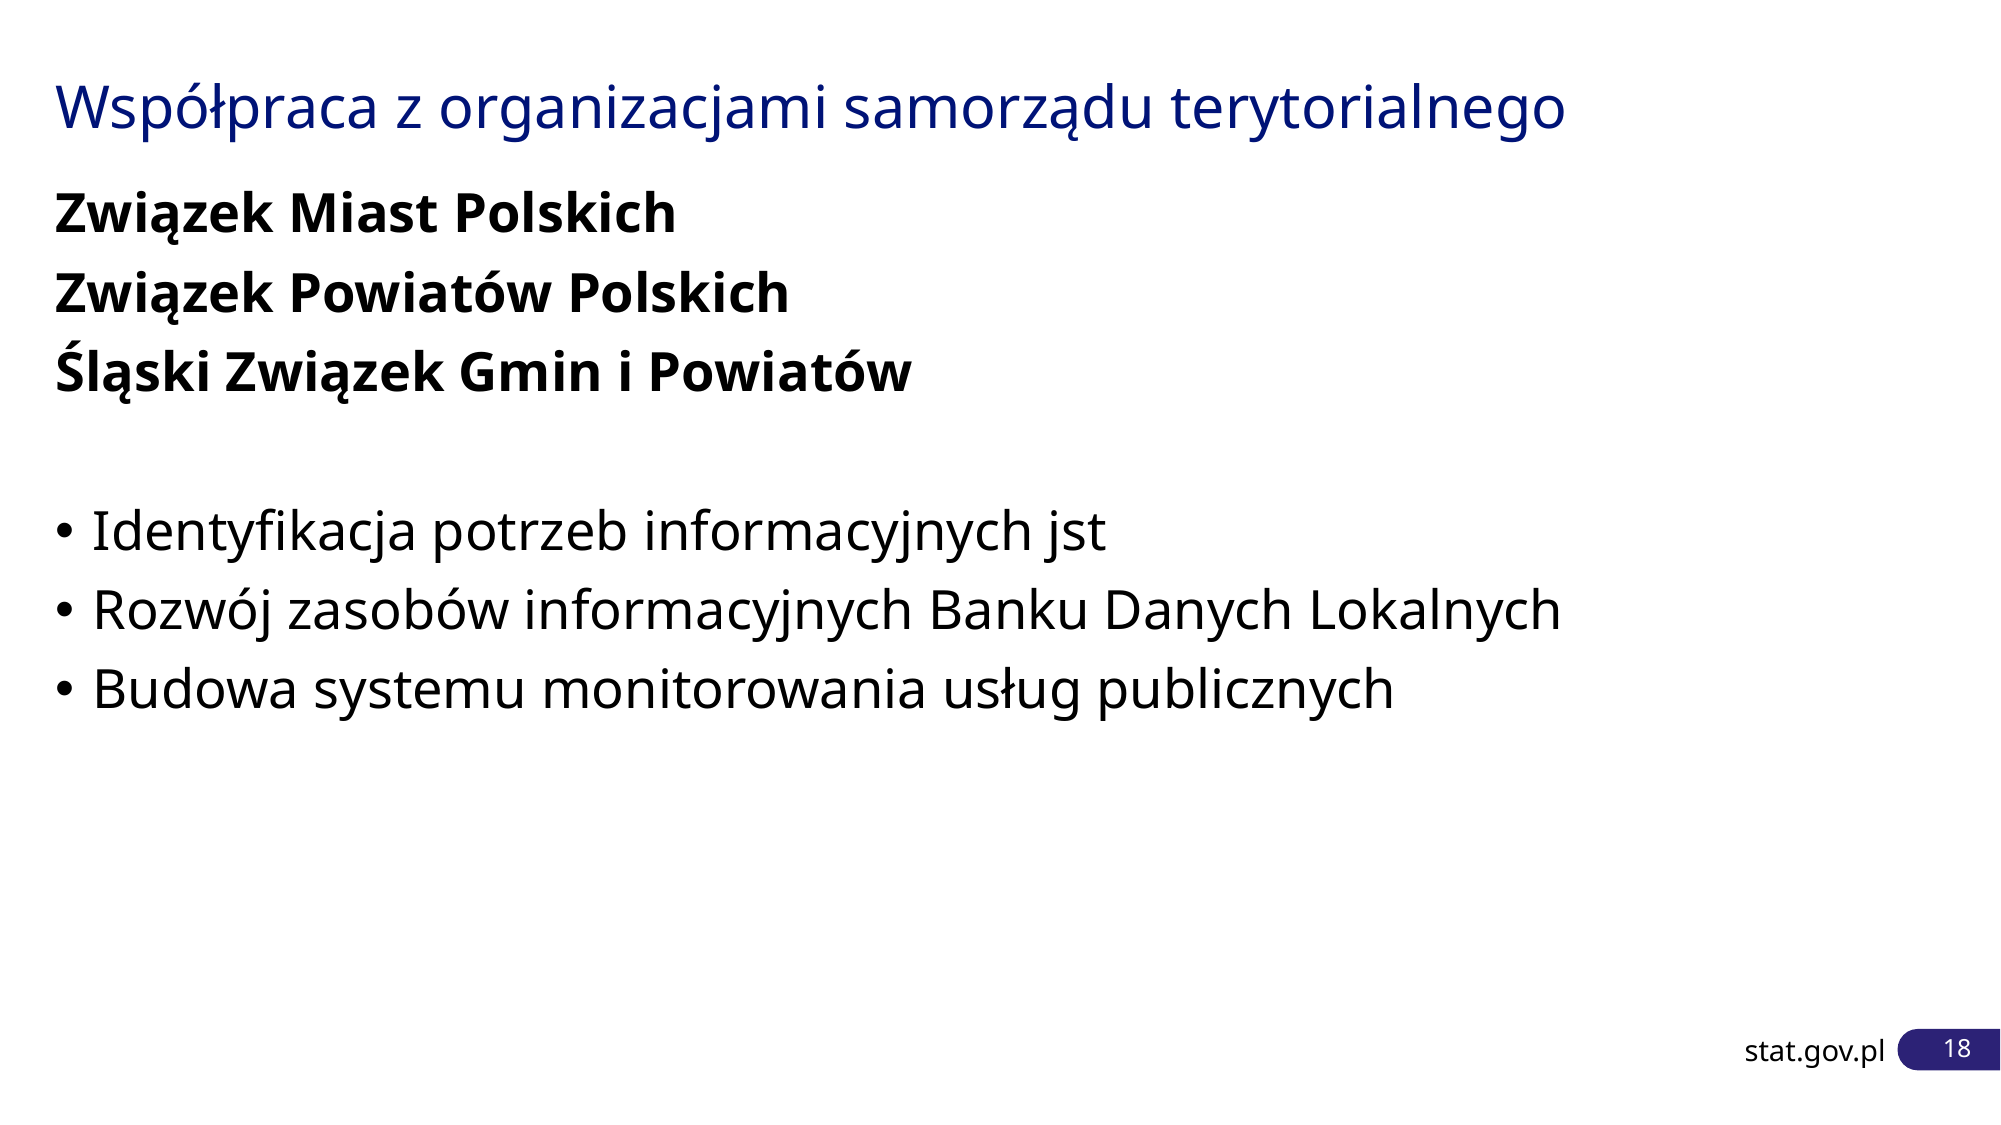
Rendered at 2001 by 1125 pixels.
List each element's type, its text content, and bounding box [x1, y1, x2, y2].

title Współpraca z organizacjami samorządu terytorialnego [55, 31, 1945, 150]
list Związek Miast Polskich Związek Powiatów Polskich Śląski Związek Gmin i Powiatów Identyfikacja potrzeb informacyjnych jst Rozwój zasobów informacyjnych Banku Danych Lokalnych Budowa systemu monitorowania usług publicznych [55, 178, 1945, 1006]
